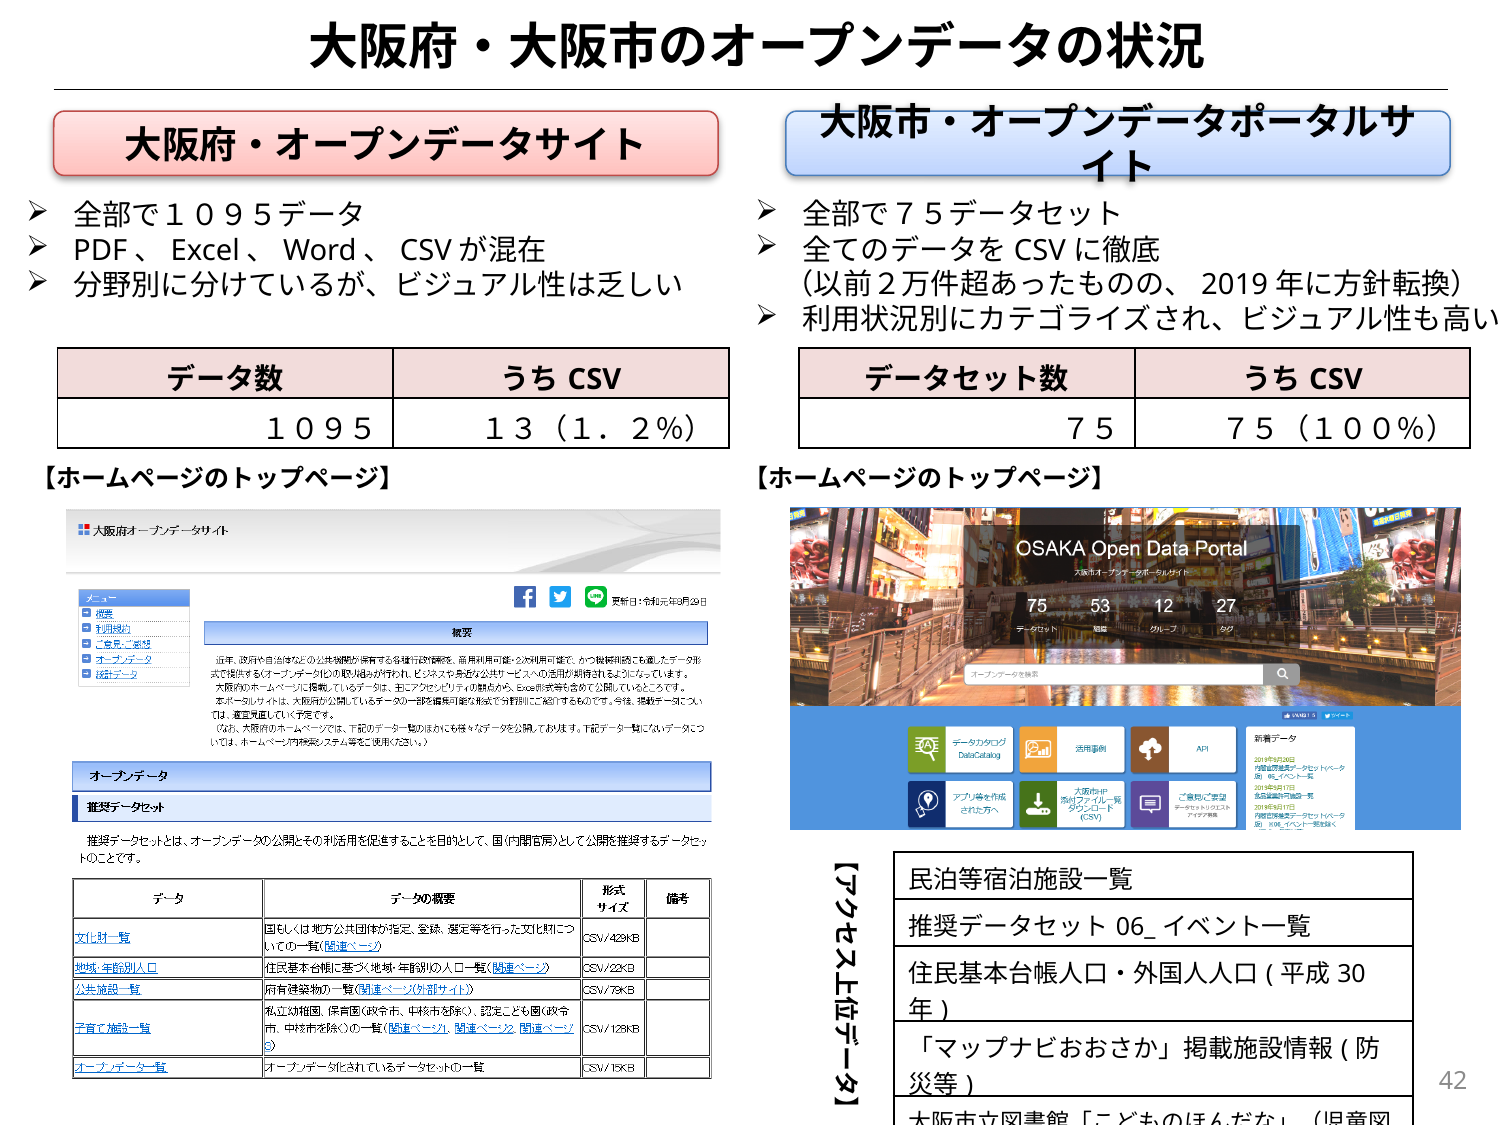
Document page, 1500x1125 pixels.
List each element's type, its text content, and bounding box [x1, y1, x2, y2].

text_box 全部で１０９５データ PDF、Excel、Word、CSVが混在 分野別に分けているが、ビジュアル性は乏しい [11, 189, 699, 309]
table_cell 「マップナビおおさか」掲載施設情報(防災等) [895, 1022, 1412, 1095]
table_header うちCSV [1136, 349, 1469, 397]
text_box 【ホームページのトップページ】 [16, 455, 420, 501]
picture [64, 509, 722, 1080]
table_cell ７５ [800, 399, 1134, 447]
table_cell 大阪市立図書館「こどものほんだな」（児童図書） [895, 1097, 1412, 1125]
picture [789, 507, 1462, 830]
table_cell 住民基本台帳人口・外国人人口(平成30年) [895, 947, 1412, 1020]
text_box 【アクセス上位データ】 [808, 839, 870, 1125]
table_cell 推奨データセット06_イベント一覧 [895, 900, 1412, 945]
text_box 大阪府・大阪市のオープンデータの状況 [268, 7, 1245, 82]
table_header うちCSV [394, 349, 728, 397]
table_header データセット数 [800, 349, 1134, 397]
text_box 大阪府・オープンデータサイト [52, 110, 719, 177]
table_cell １０９５ [58, 399, 392, 447]
table_cell １３（１．２％） [394, 399, 728, 447]
text_box 全部で７５データセット 全てのデータをCSVに徹底 （以前２万件超あったものの、2019年に方針転換） 利用状況別にカテゴライズされ、ビジュアル性も高い [740, 188, 1500, 344]
table_header 民泊等宿泊施設一覧 [895, 853, 1412, 898]
table_header データ数 [58, 349, 392, 397]
slide_number 42 [1414, 1051, 1483, 1112]
table_cell ７５（１００％） [1136, 399, 1469, 447]
text_box 【ホームページのトップページ】 [729, 455, 1132, 501]
text_box 大阪市・オープンデータポータルサイト [785, 110, 1451, 177]
